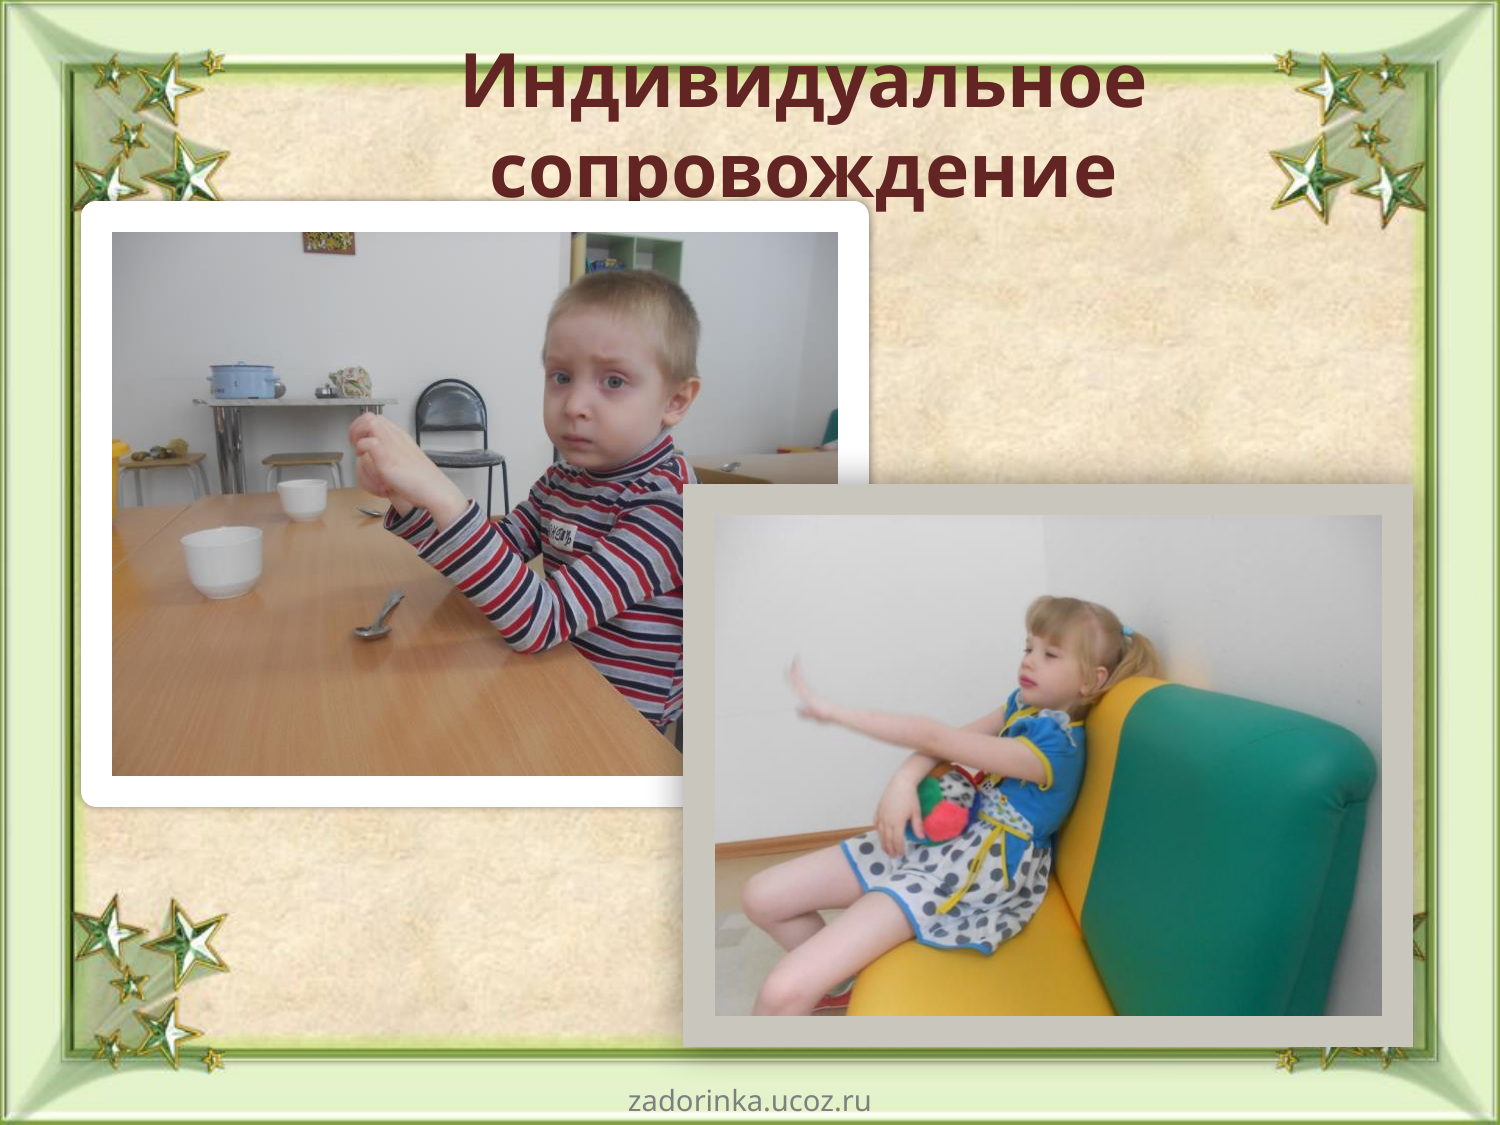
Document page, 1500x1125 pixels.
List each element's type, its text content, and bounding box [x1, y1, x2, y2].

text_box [456, 784, 1067, 1090]
picture [0, 0, 1500, 1125]
text_box Индивидуальное сопровождение [135, 25, 1472, 221]
